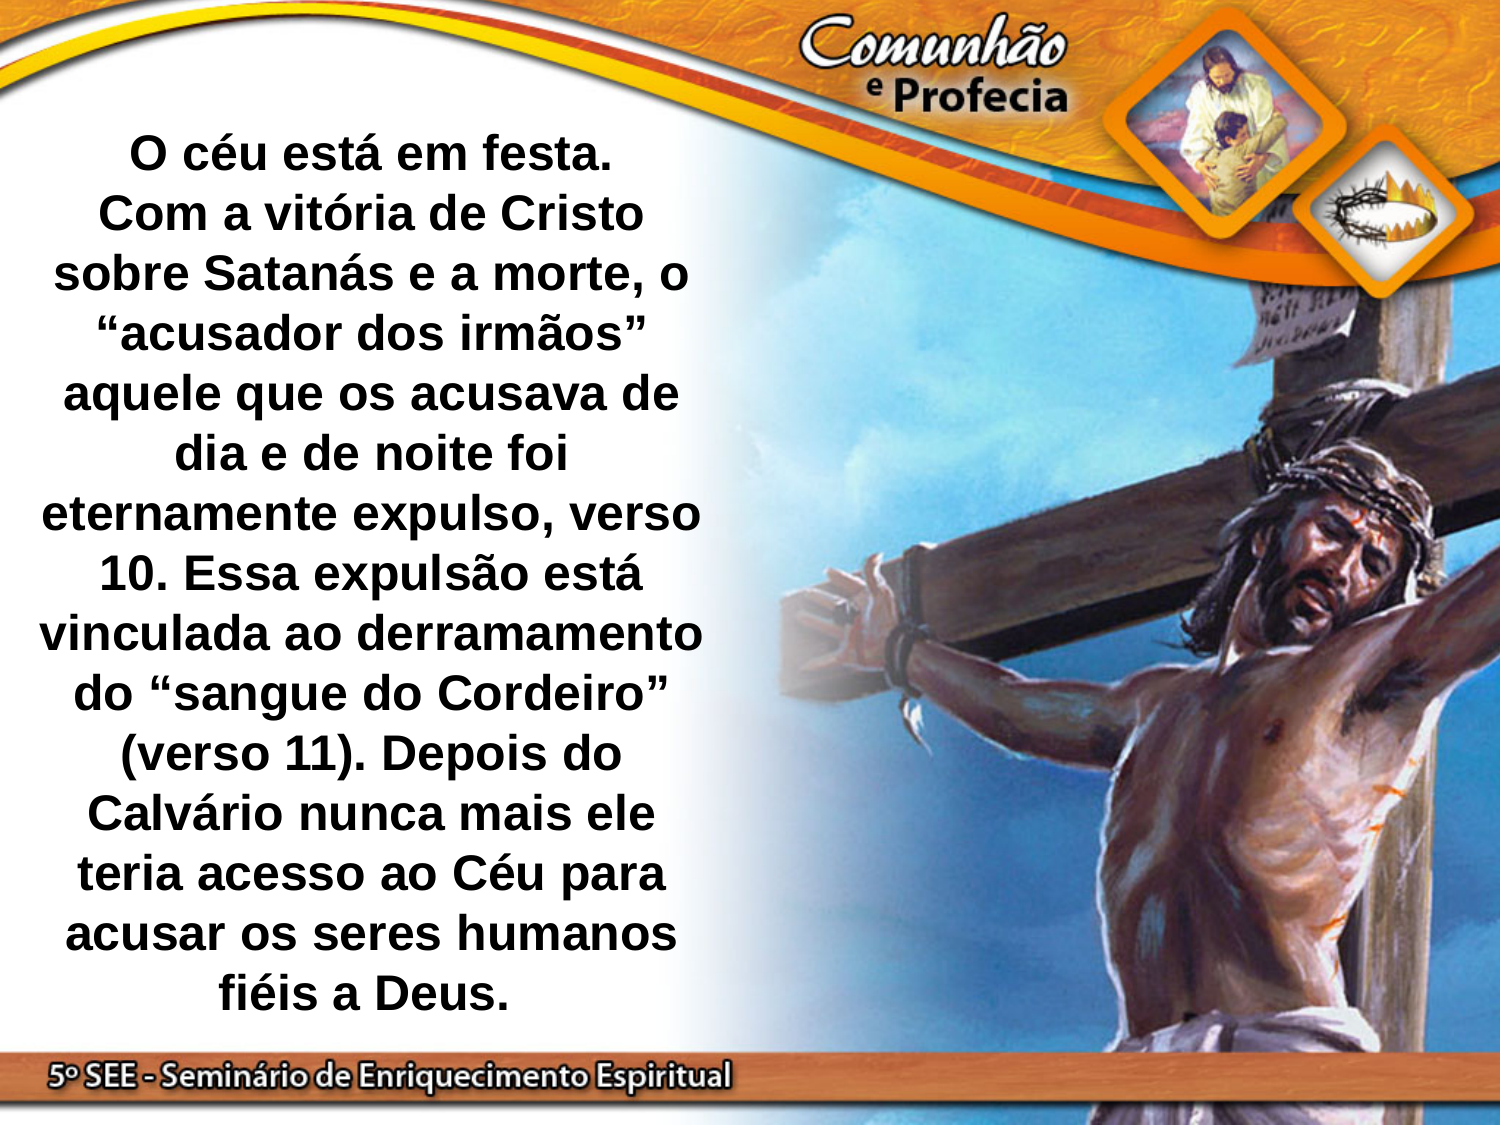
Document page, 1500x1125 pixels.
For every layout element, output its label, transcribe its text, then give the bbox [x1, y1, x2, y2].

picture [0, 0, 1500, 1125]
text_box O céu está em festa. Com a vitória de Cristo sobre Satanás e a morte, o “acusador dos irmãos” aquele que os acusava de dia e de noite foi eternamente expulso, verso 10. Essa expulsão está vinculada ao derramamento do “sangue do Cordeiro” (verso 11). Depois do Calvário nunca mais ele teria acesso ao Céu para acusar os seres humanos fiéis a Deus. [17, 113, 727, 1029]
